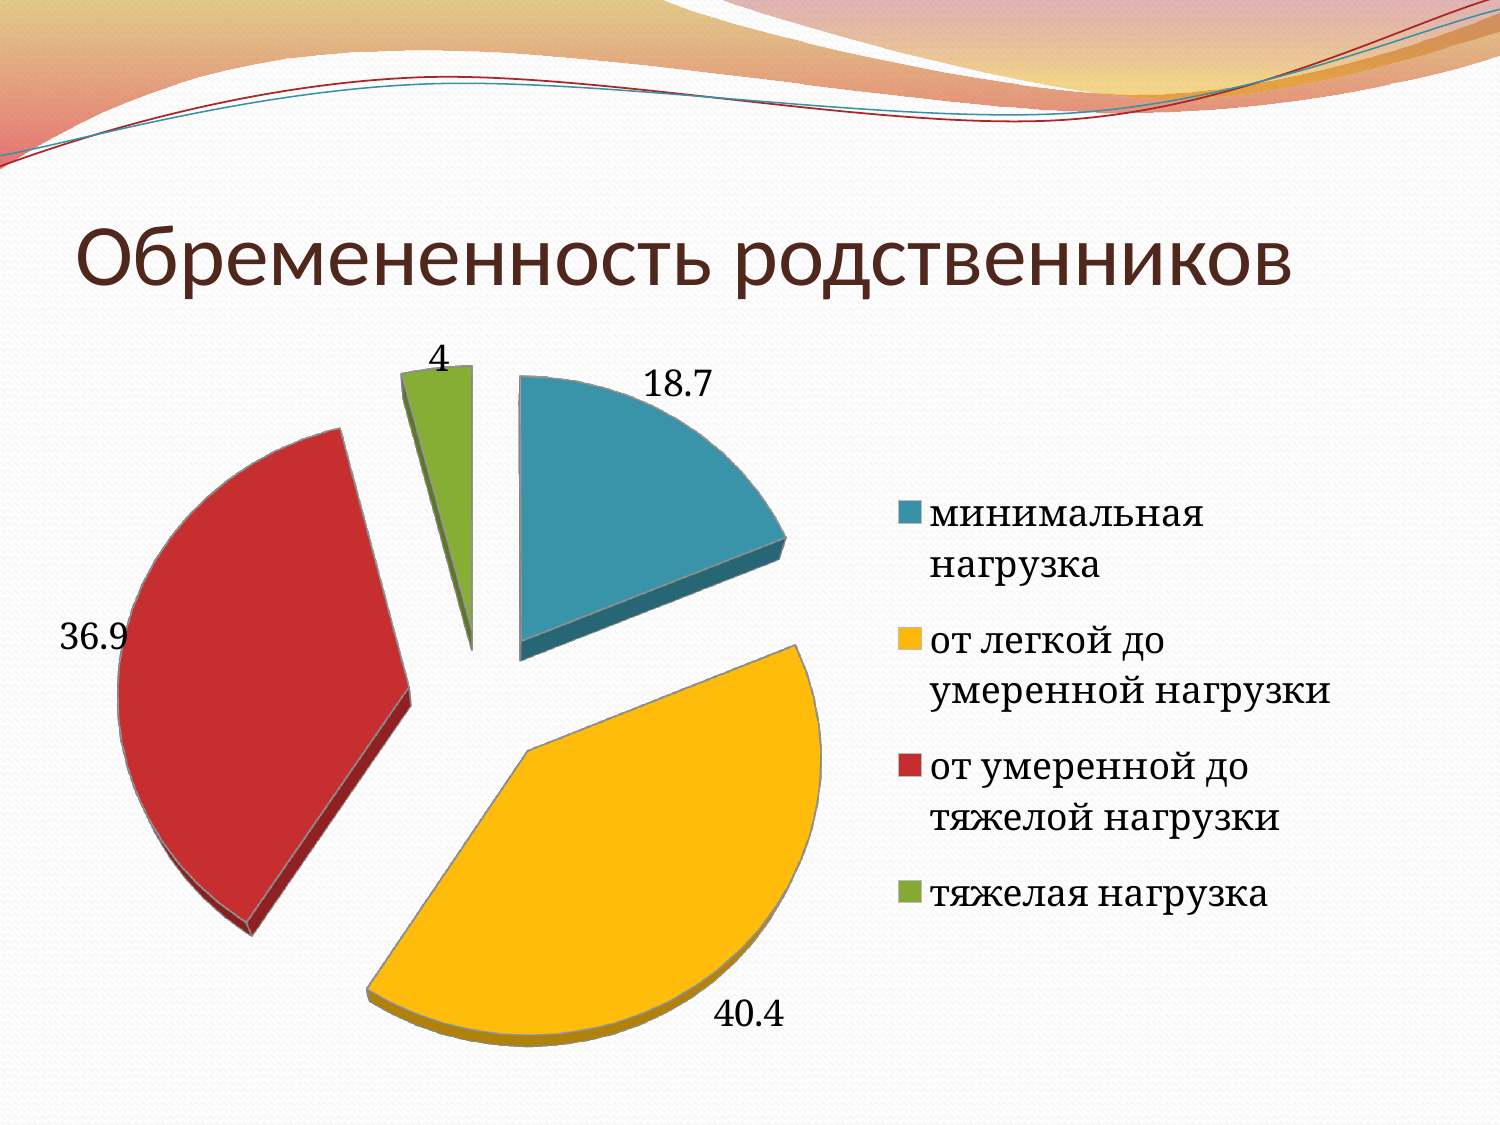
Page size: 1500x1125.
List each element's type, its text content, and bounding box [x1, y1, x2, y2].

chart [52, 317, 1426, 1083]
title Обремененность родственников [75, 115, 1425, 303]
